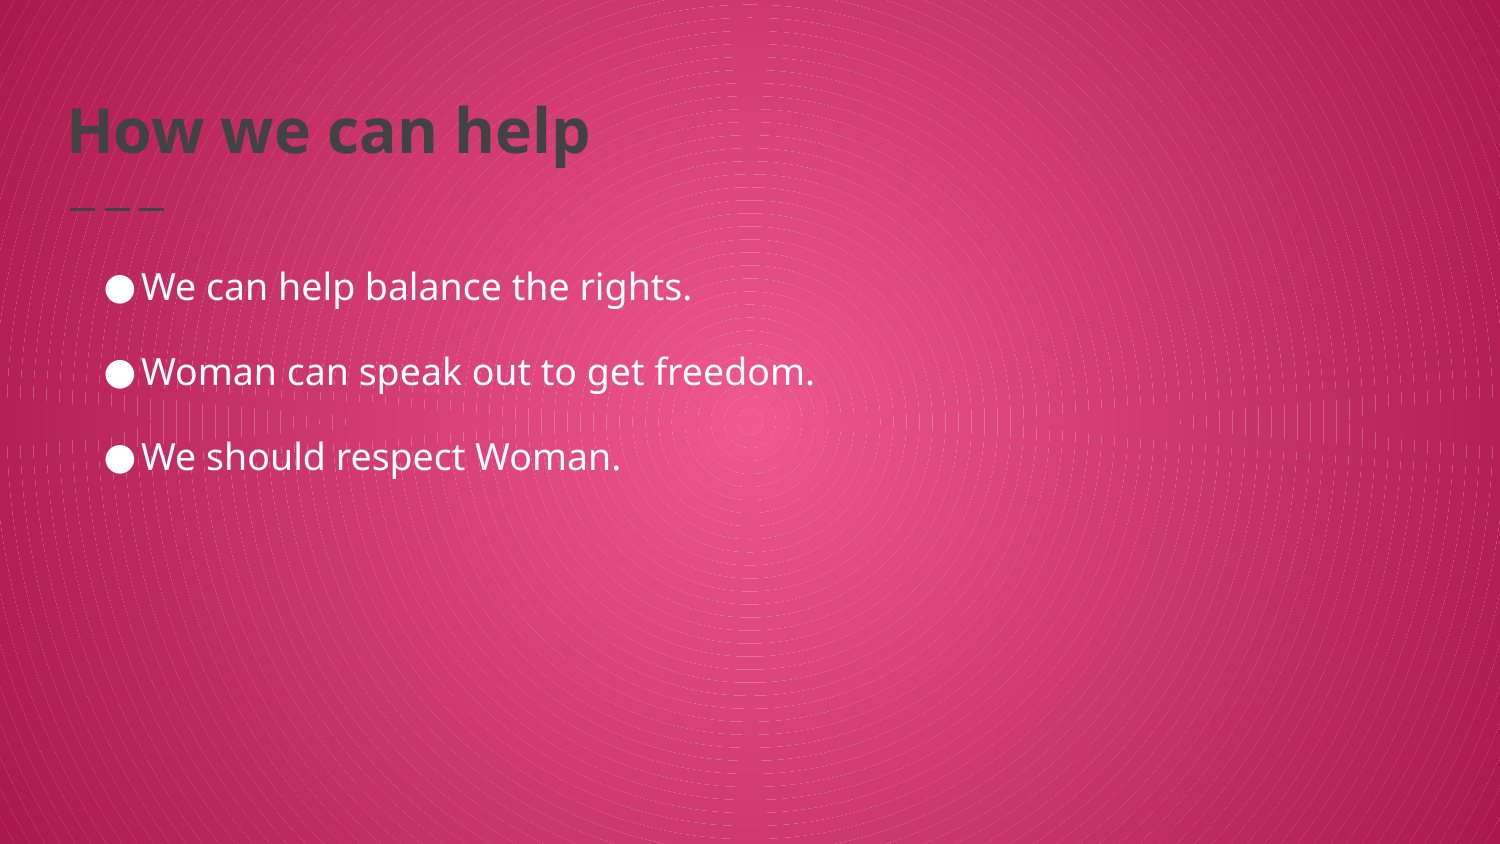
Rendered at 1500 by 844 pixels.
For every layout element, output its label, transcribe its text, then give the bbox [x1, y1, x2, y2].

title How we can help [51, 61, 1449, 182]
list We can help balance the rights. Woman can speak out to get freedom. We should respect Woman. [51, 240, 1449, 750]
